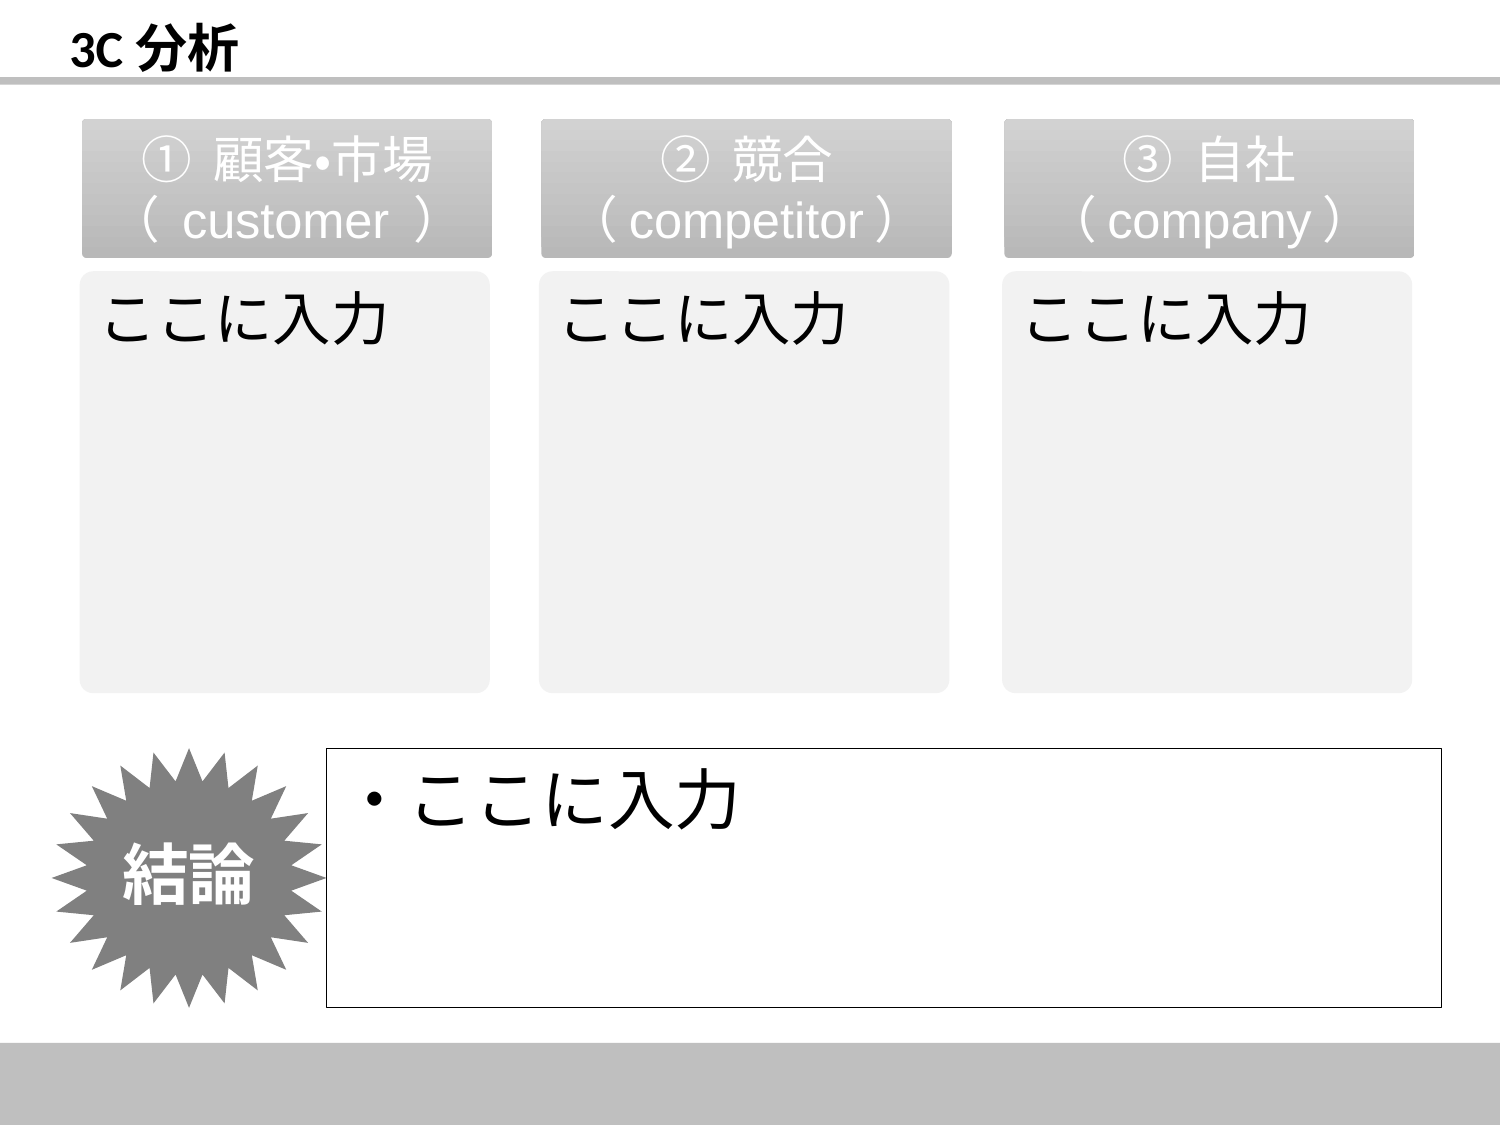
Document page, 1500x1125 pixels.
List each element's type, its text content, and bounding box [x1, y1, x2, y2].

text_box ここに入力 [538, 271, 950, 694]
text_box ・ここに入力 [324, 746, 1443, 1010]
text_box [51, 747, 327, 1009]
text_box ③ 自社 （company） [1004, 118, 1415, 259]
text_box ここに入力 [79, 271, 490, 694]
text_box ② 競合 （competitor） [541, 118, 952, 259]
text_box [0, 1041, 1500, 1125]
text_box 3C分析 [53, 7, 256, 86]
text_box ここに入力 [1002, 271, 1413, 694]
text_box ① 顧客・市場 （ customer ） [81, 118, 493, 259]
text_box [0, 75, 1500, 87]
